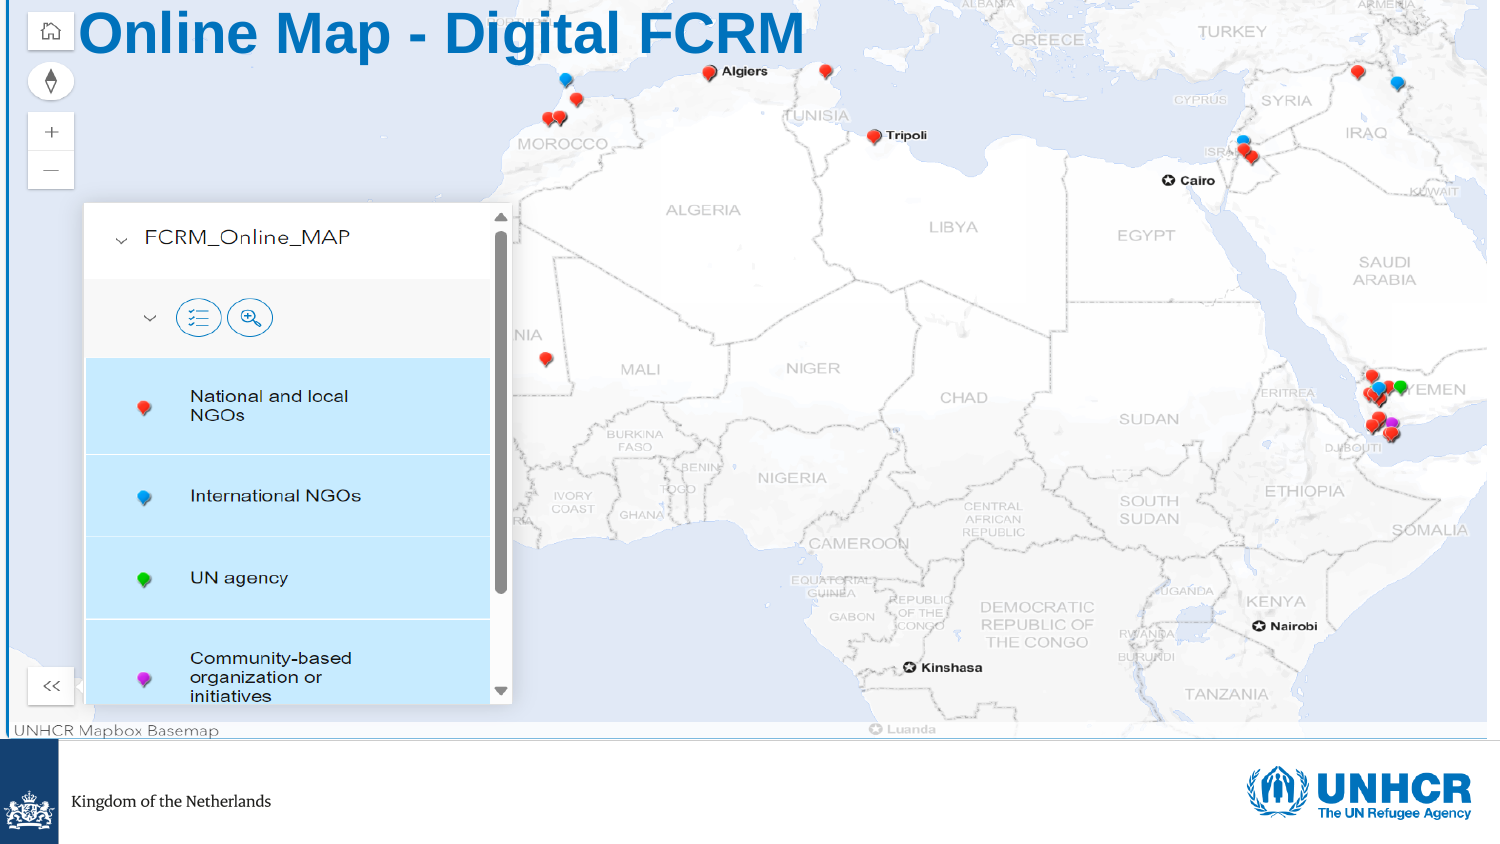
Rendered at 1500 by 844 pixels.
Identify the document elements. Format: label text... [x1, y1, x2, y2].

title Online Map - Digital FCRM [1490, 14, 1500, 136]
picture [0, 0, 1500, 844]
